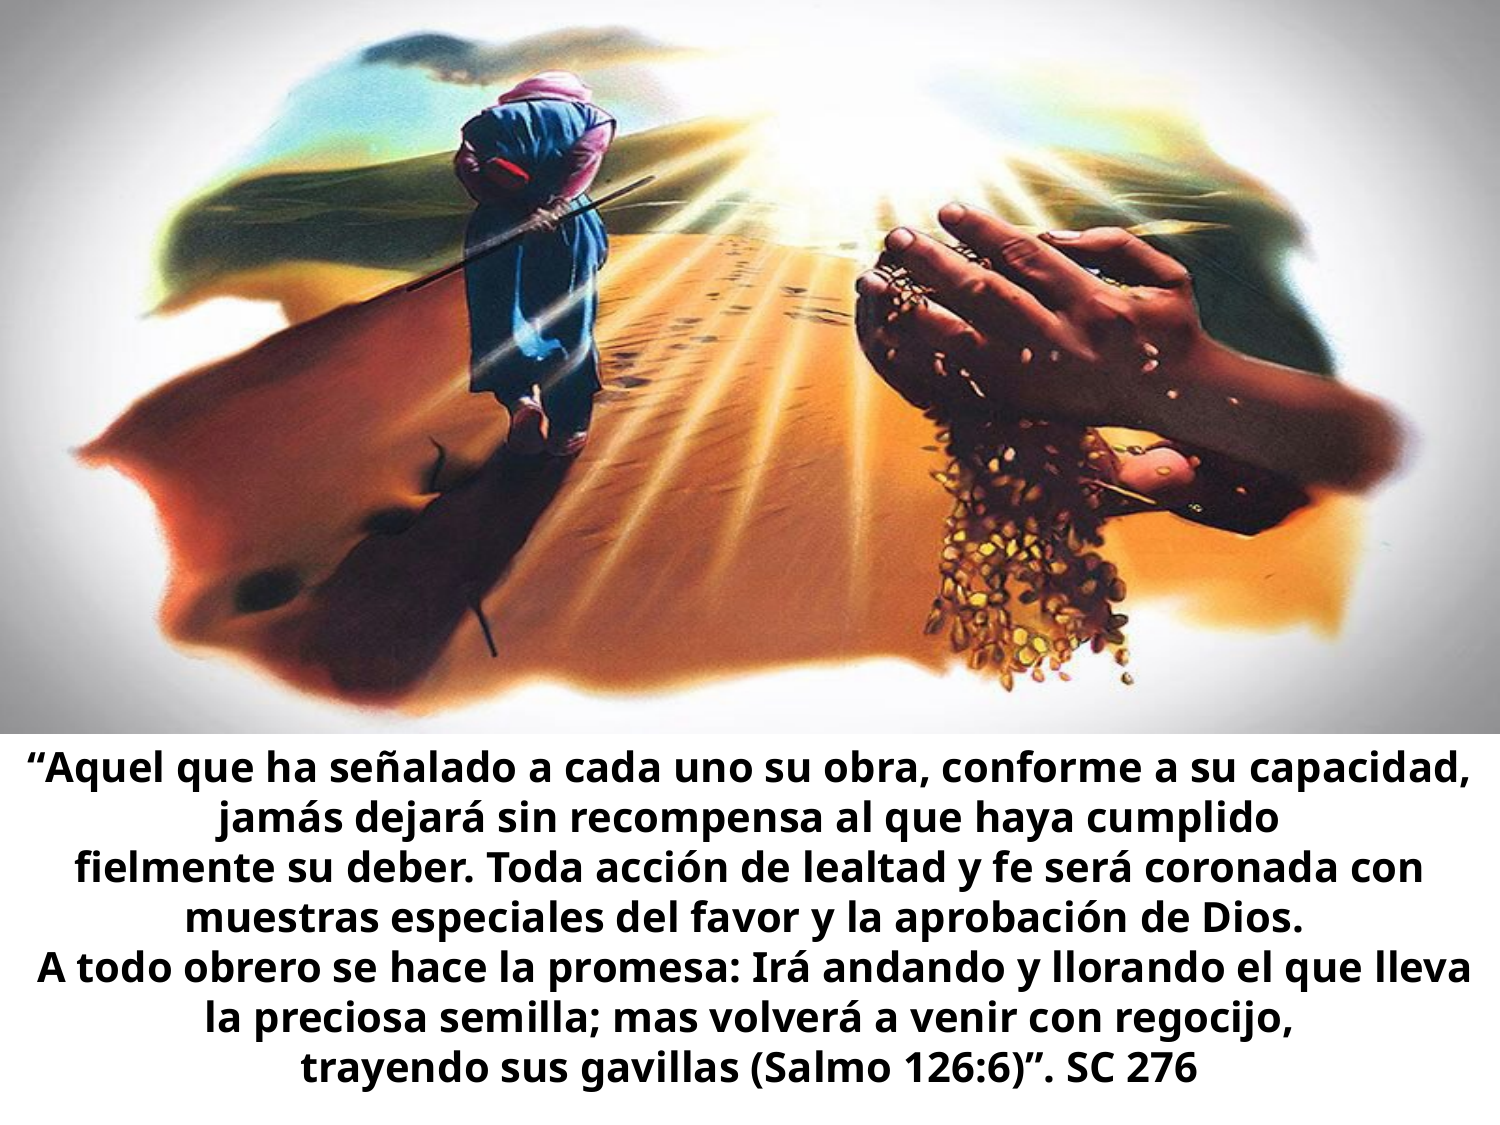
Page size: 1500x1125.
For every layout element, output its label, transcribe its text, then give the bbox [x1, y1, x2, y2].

text_box “Aquel que ha señalado a cada uno su obra, conforme a su capacidad, jamás dejará sin recompensa al que haya cumplido fielmente su deber. Toda acción de lealtad y fe será coronada con muestras especiales del favor y la aprobación de Dios. A todo obrero se hace la promesa: Irá andando y llorando el que lleva la preciosa semilla; mas volverá a venir con regocijo, trayendo sus gavillas (Salmo 126:6)”. SC 276 [0, 734, 1500, 1099]
picture [0, 0, 1500, 734]
